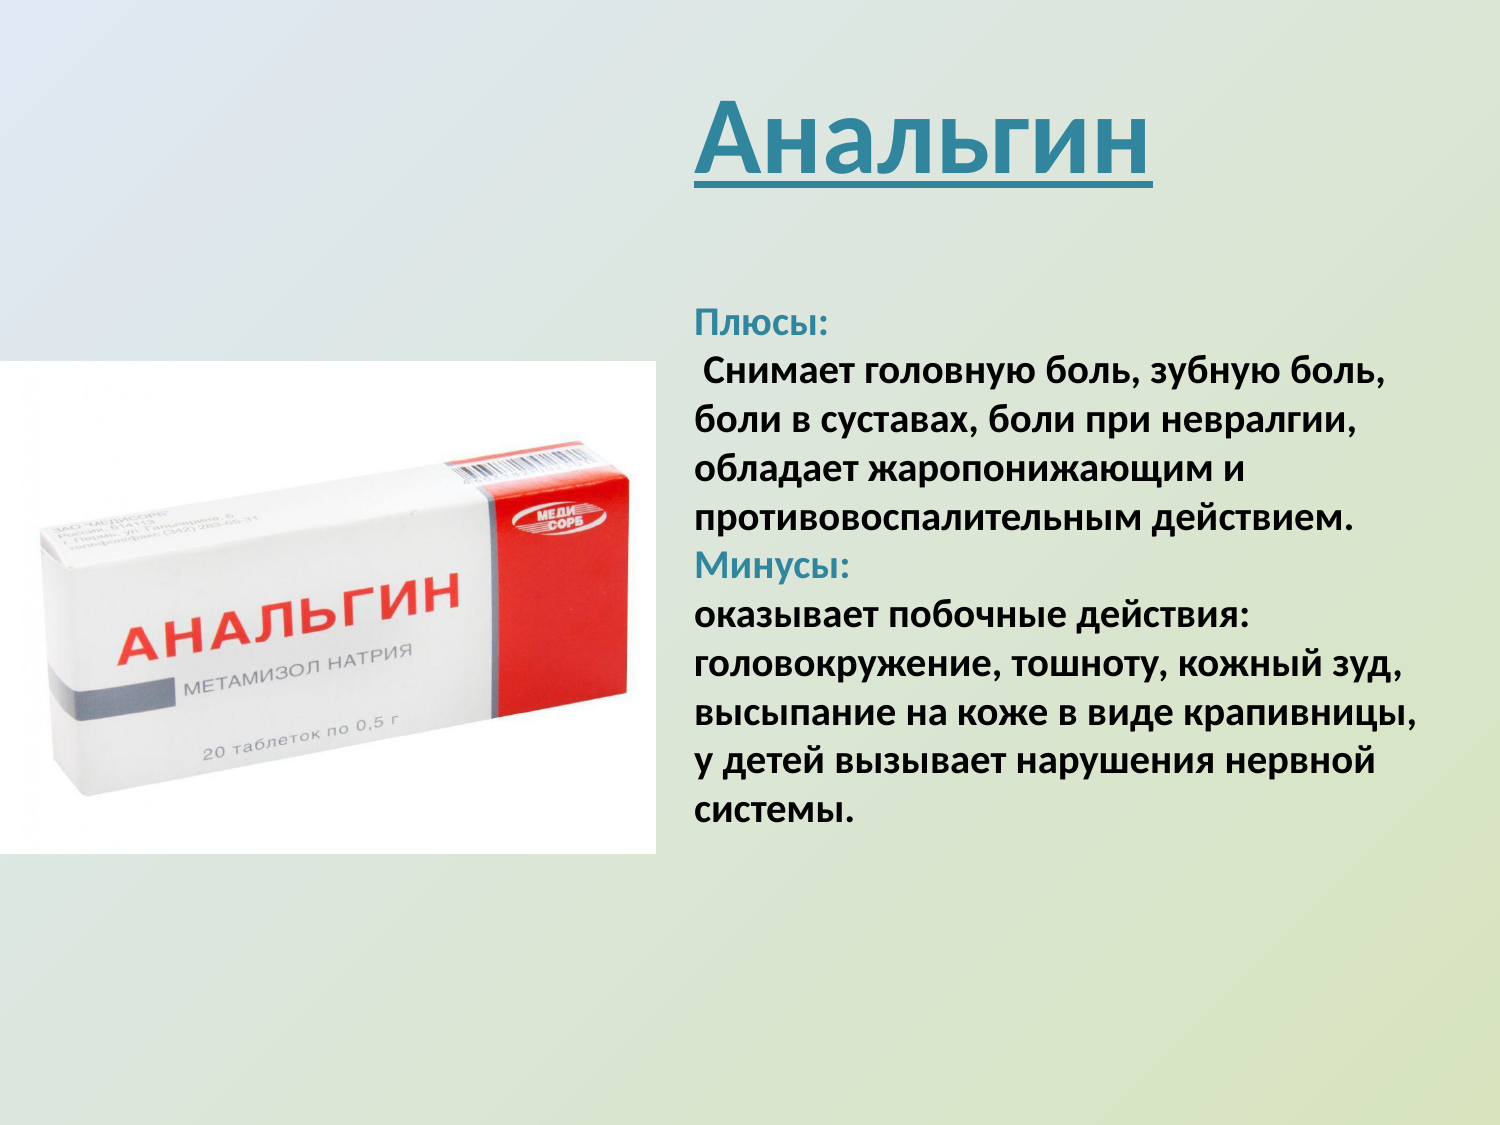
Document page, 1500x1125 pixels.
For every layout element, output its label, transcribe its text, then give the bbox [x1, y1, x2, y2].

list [0, 361, 656, 854]
title Анальгин Плюсы: Снимает головную боль, зубную боль, боли в суставах, боли при невралгии, обладает жаропонижающим и противовоспалительным действием. Минусы: оказывает побочные действия: головокружение, тошноту, кожный зуд, высыпание на коже в виде крапивницы, у детей вызывает нарушения нервной системы. [679, 54, 1447, 1035]
